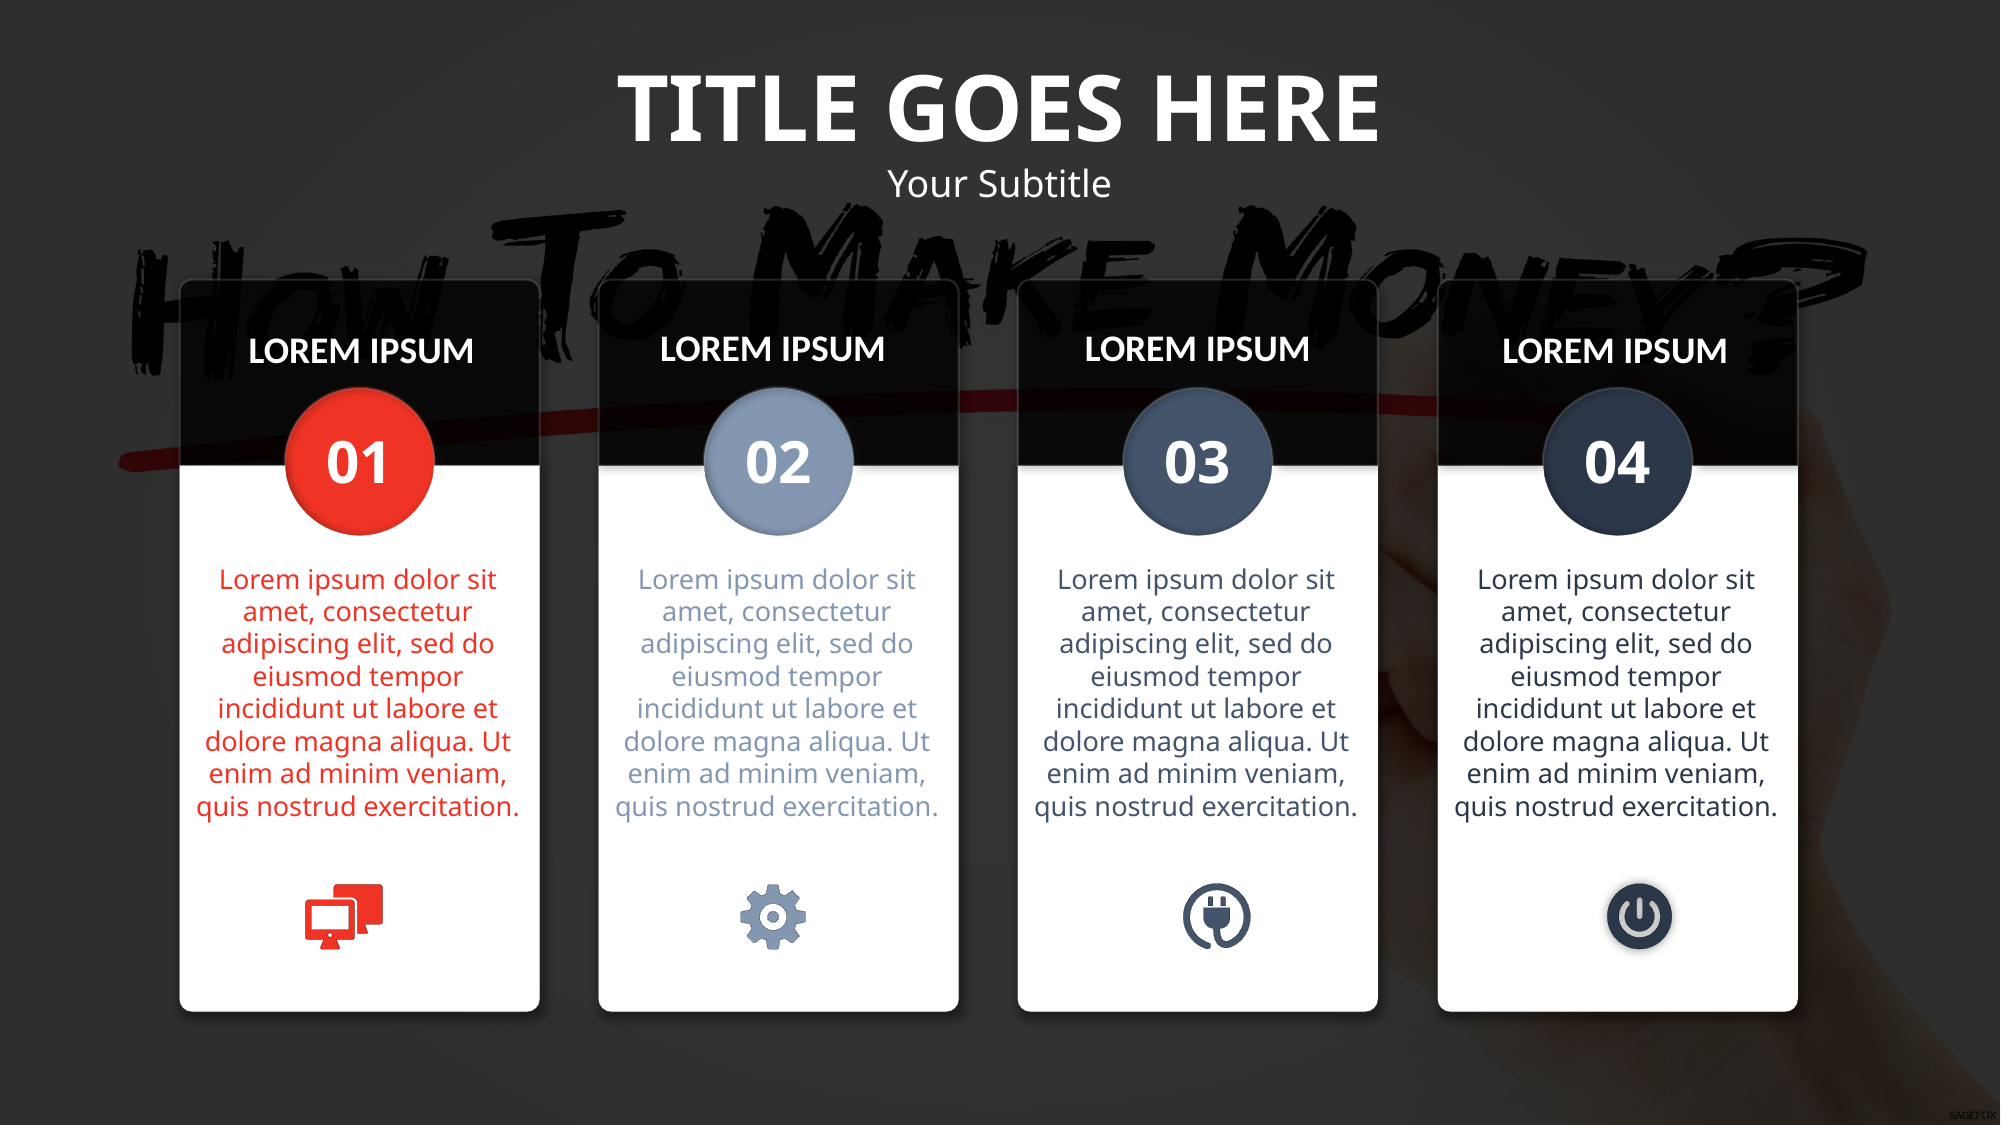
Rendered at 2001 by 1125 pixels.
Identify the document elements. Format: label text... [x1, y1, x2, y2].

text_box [1017, 279, 1378, 466]
text_box [1607, 883, 1672, 950]
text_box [179, 279, 542, 466]
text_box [740, 884, 806, 949]
picture [0, 0, 2001, 1125]
text_box [597, 466, 960, 1013]
text_box Lorem ipsum dolor sit amet, consectetur adipiscing elit, sed do eiusmod tempor incididunt ut labore et dolore magna aliqua. Ut enim ad minim veniam, quis nostrud exercitation. [597, 554, 957, 830]
text_box [178, 464, 541, 1013]
text_box [1436, 467, 1799, 1013]
text_box [1016, 467, 1379, 1013]
text_box 02 [714, 466, 849, 528]
text_box 04 [1553, 466, 1689, 528]
text_box Lorem ipsum dolor sit amet, consectetur adipiscing elit, sed do eiusmod tempor incididunt ut labore et dolore magna aliqua. Ut enim ad minim veniam, quis nostrud exercitation. [1016, 554, 1376, 830]
text_box 01 [295, 466, 430, 528]
text_box 03 [1133, 466, 1269, 528]
text_box TITLE GOES HERE Your Subtitle [548, 42, 1452, 212]
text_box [305, 884, 383, 949]
text_box Lorem ipsum dolor sit amet, consectetur adipiscing elit, sed do eiusmod tempor incididunt ut labore et dolore magna aliqua. Ut enim ad minim veniam, quis nostrud exercitation. [1436, 554, 1796, 830]
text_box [1183, 883, 1251, 949]
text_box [593, 279, 959, 466]
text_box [1435, 279, 1798, 466]
text_box Lorem ipsum dolor sit amet, consectetur adipiscing elit, sed do eiusmod tempor incididunt ut labore et dolore magna aliqua. Ut enim ad minim veniam, quis nostrud exercitation. [178, 554, 538, 830]
